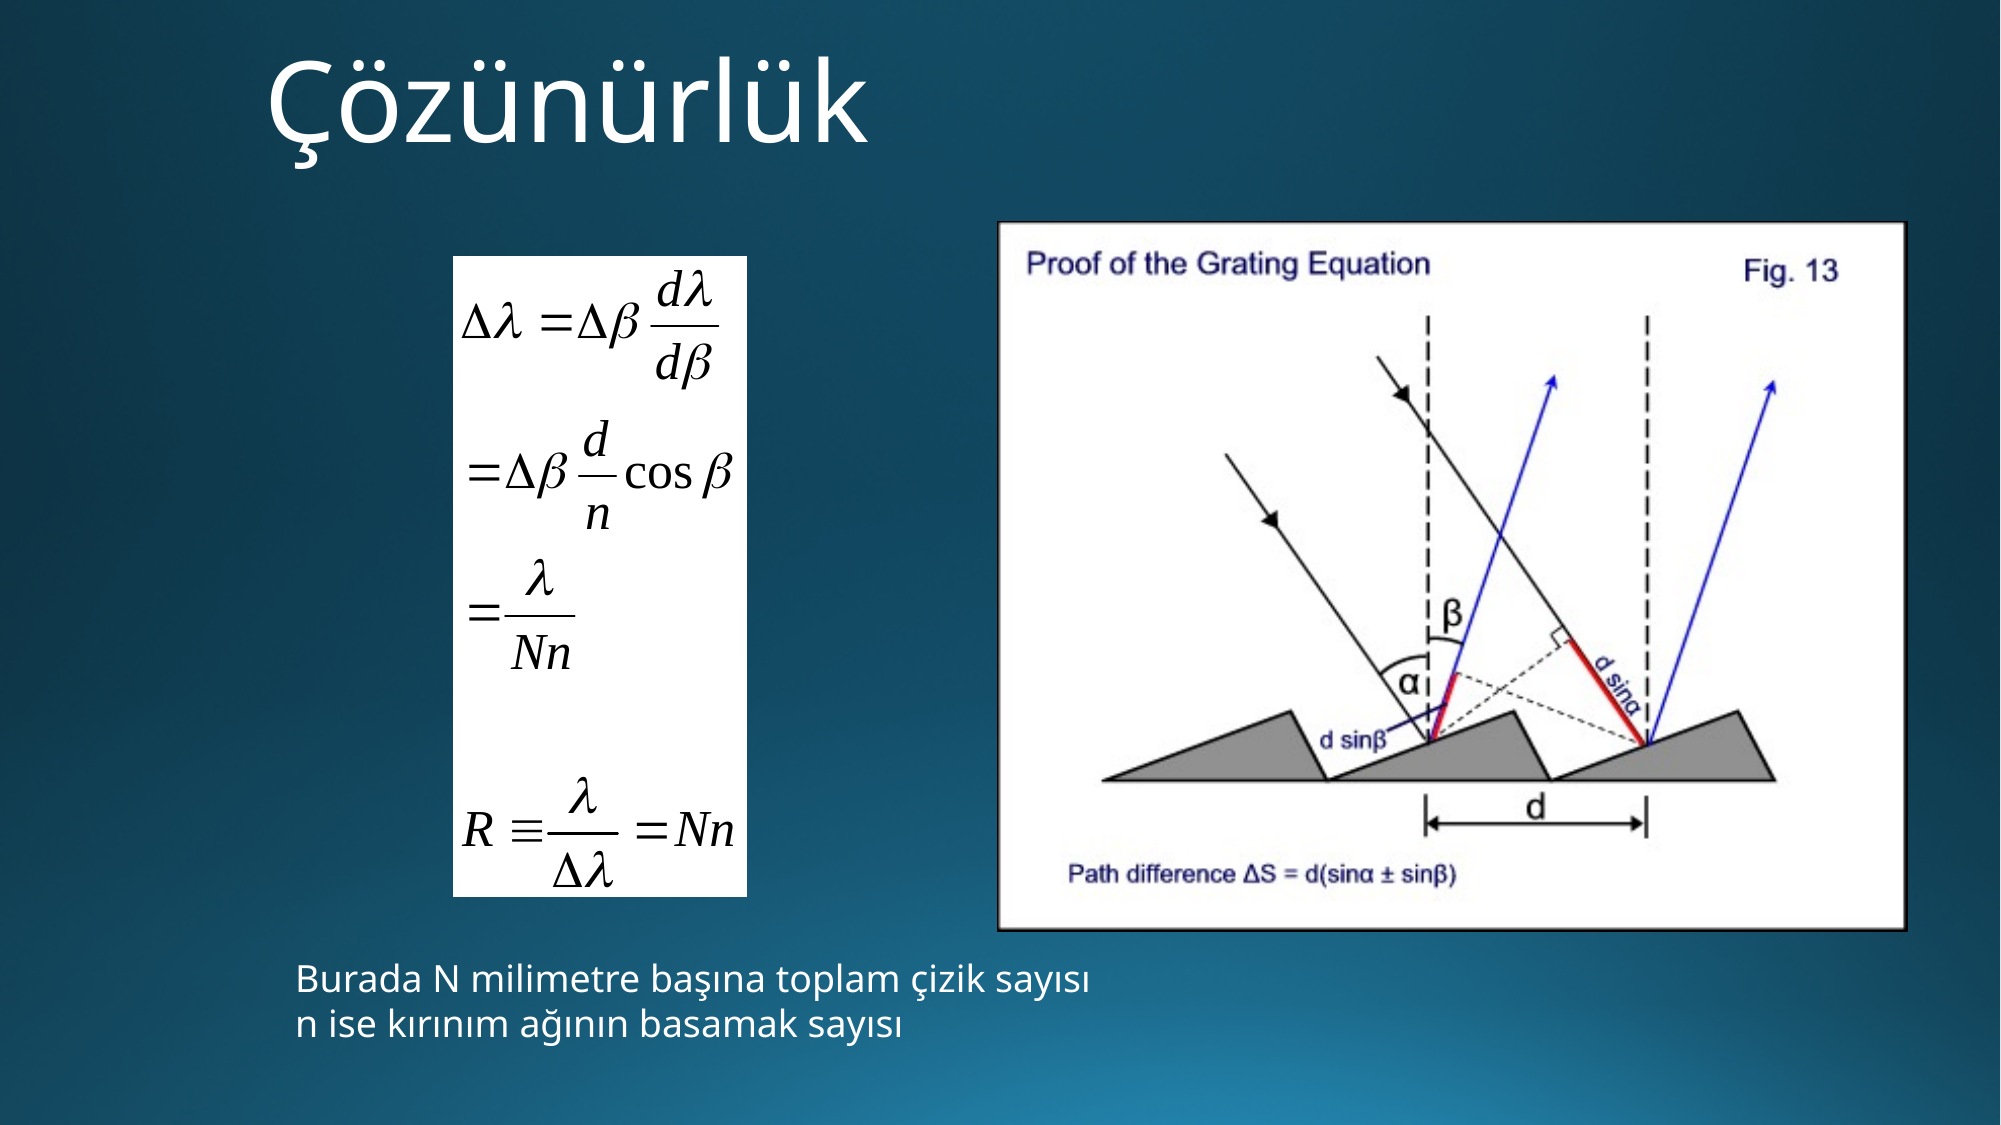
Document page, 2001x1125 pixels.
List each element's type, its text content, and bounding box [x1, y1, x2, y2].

text_box Burada N milimetre başına toplam çizik sayısı n ise kırınım ağının basamak sayısı [280, 948, 1223, 1053]
list [285, 256, 1036, 948]
picture [0, 0, 2001, 1125]
title Çözünürlük [249, 12, 1694, 200]
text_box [452, 256, 748, 898]
